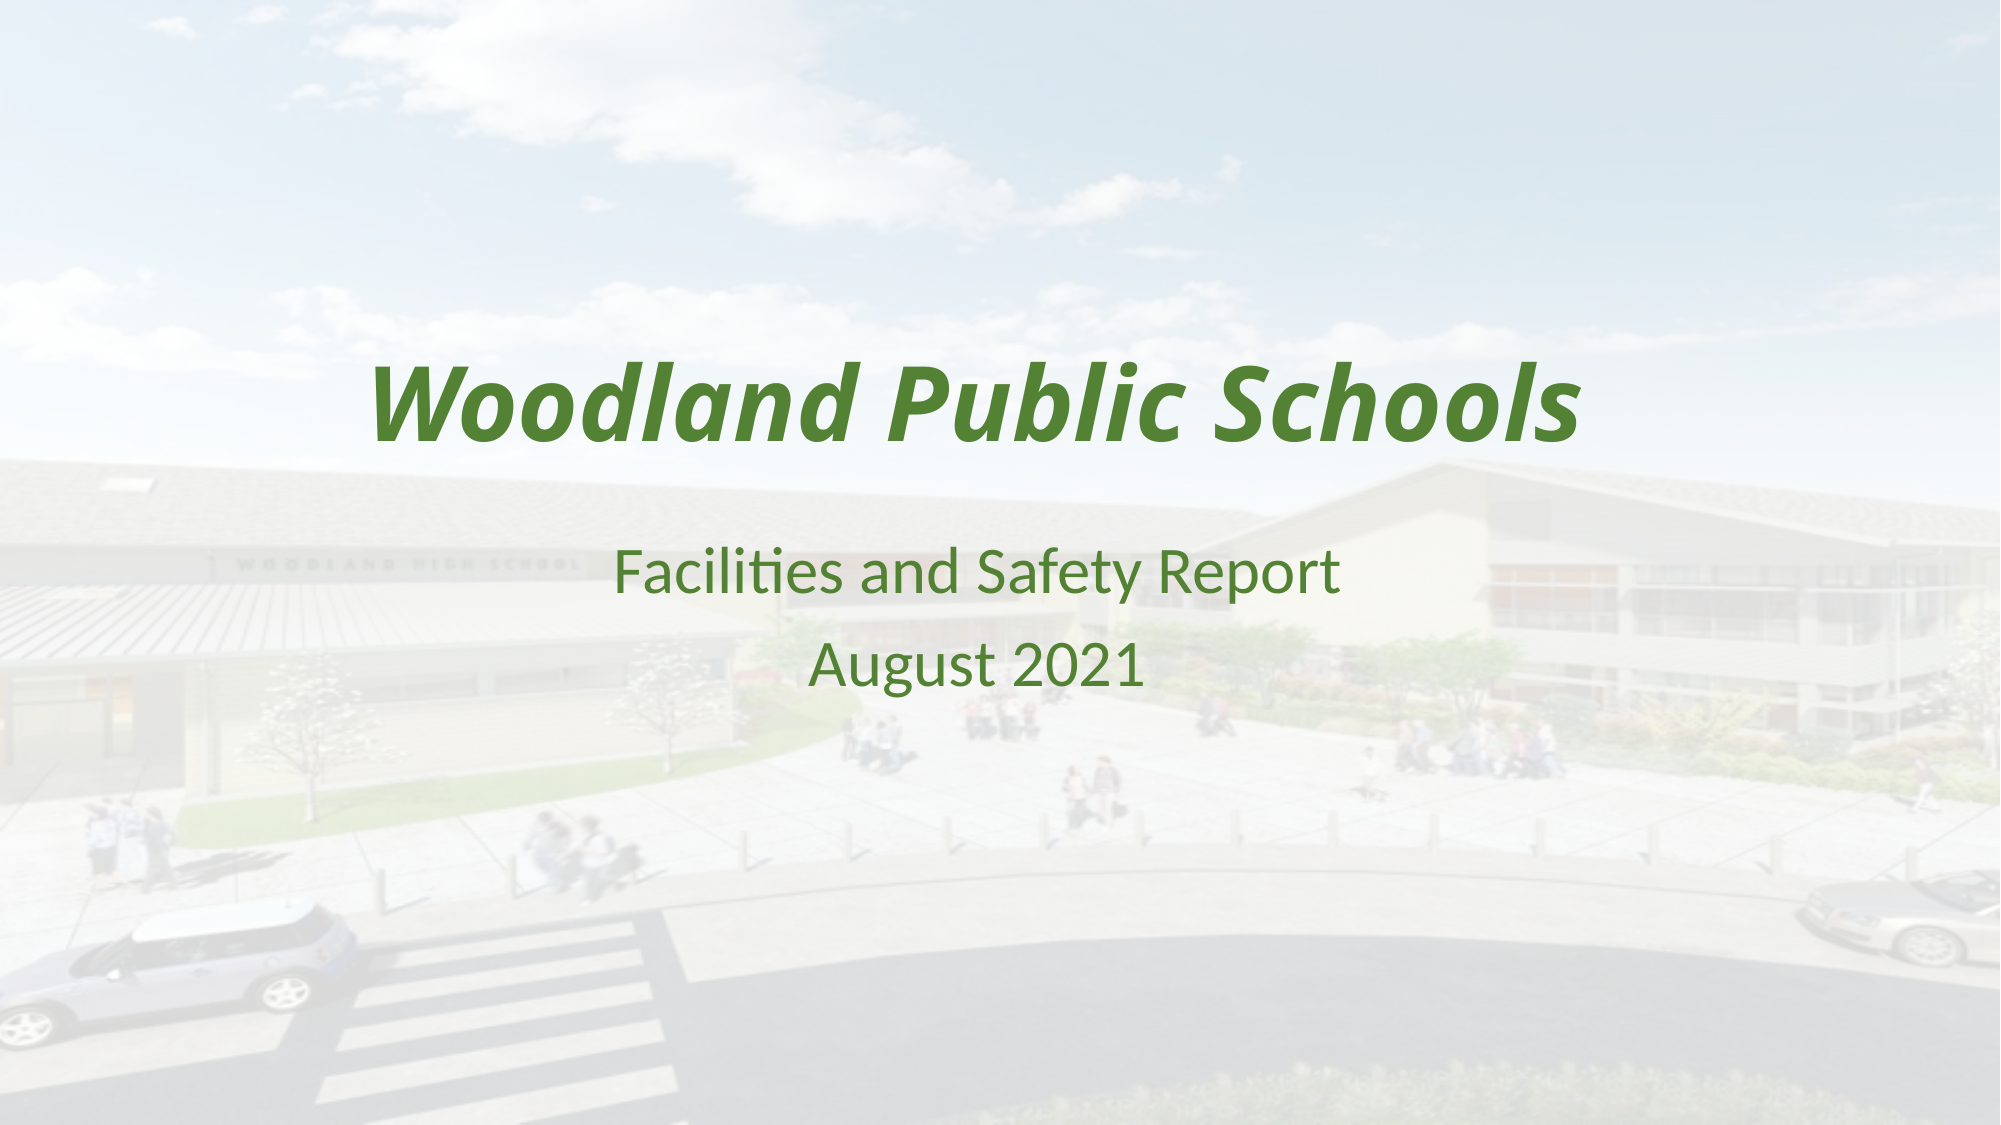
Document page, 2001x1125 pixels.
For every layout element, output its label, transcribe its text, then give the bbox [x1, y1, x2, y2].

title Woodland Public Schools [200, 80, 1750, 472]
subtitle Facilities and Safety Report August 2021 [227, 528, 1728, 781]
